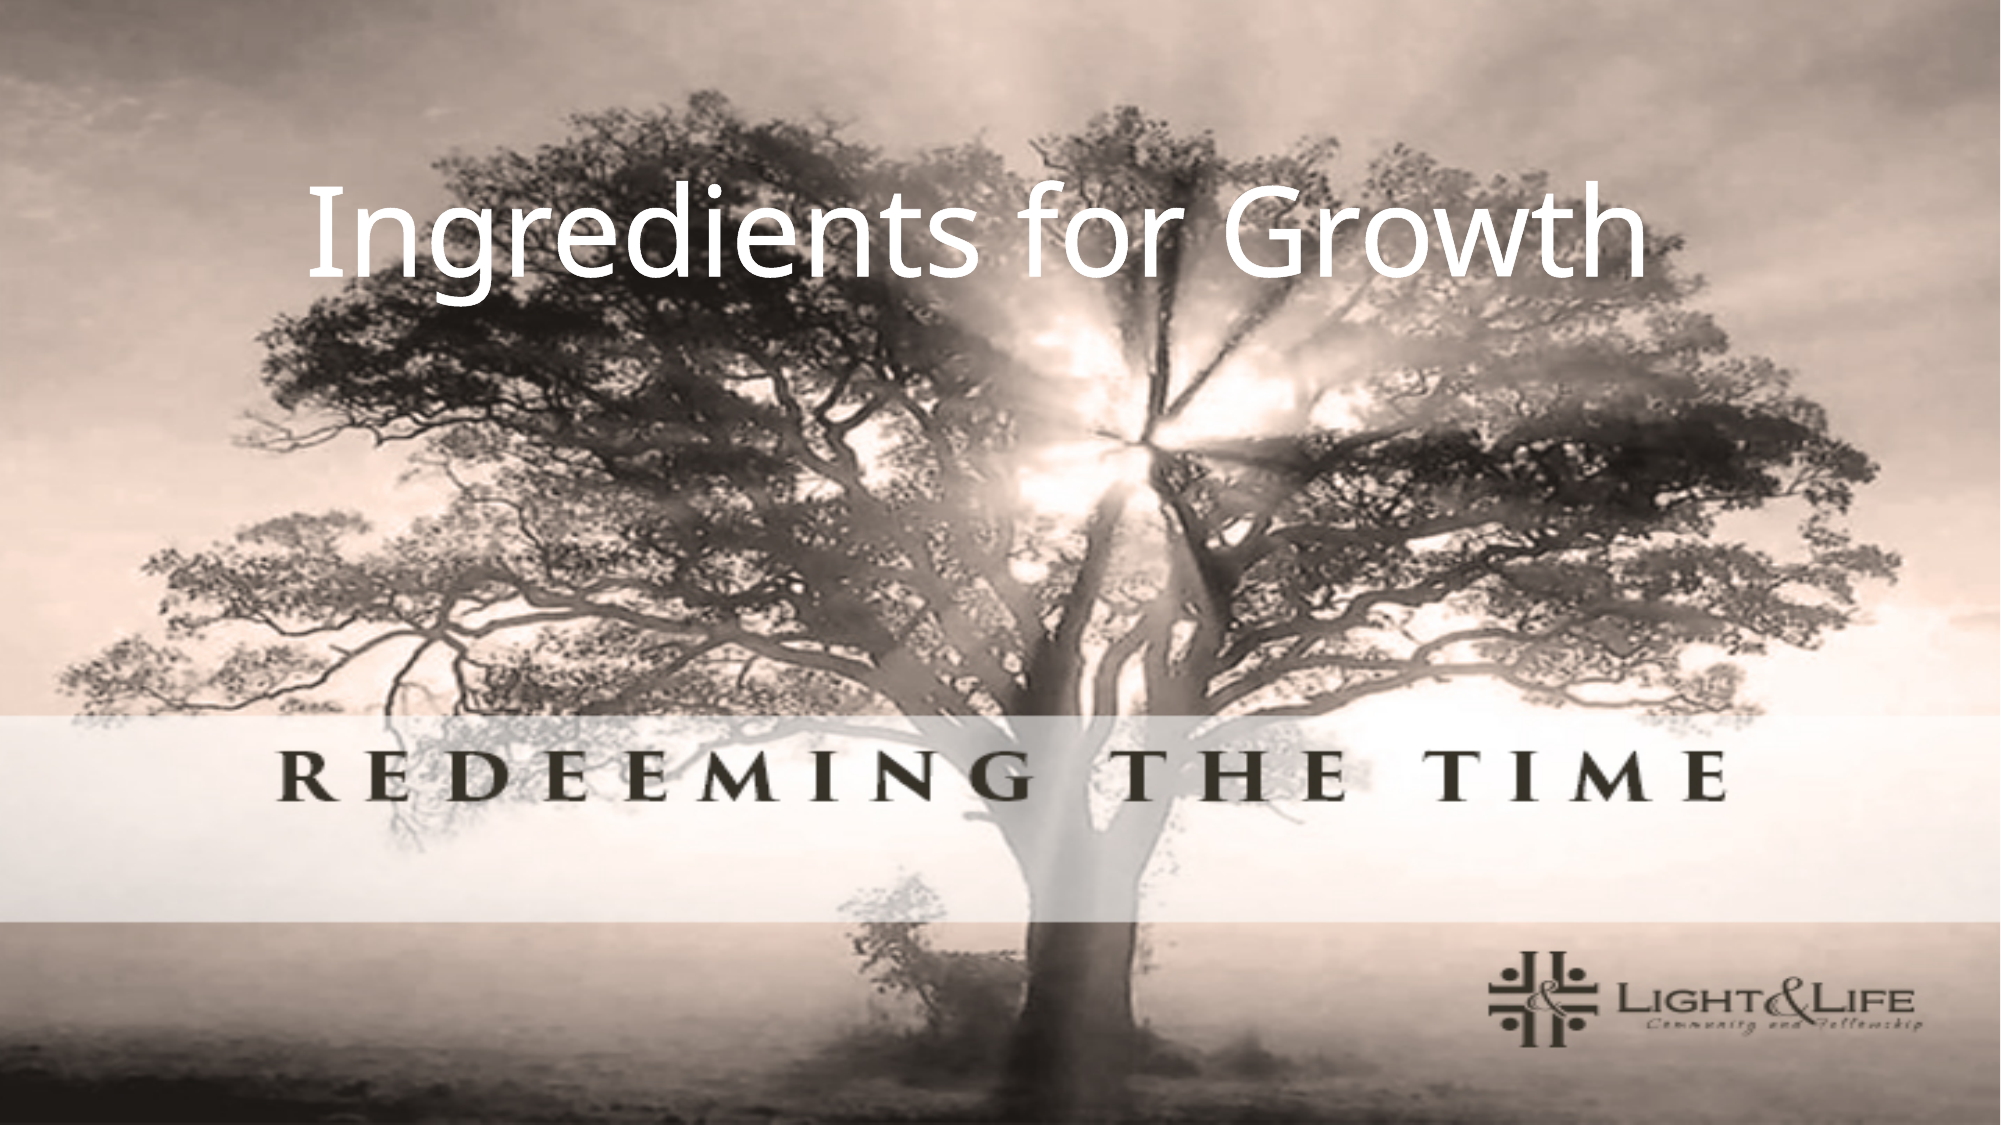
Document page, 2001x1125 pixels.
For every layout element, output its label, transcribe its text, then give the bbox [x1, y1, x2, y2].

title Ingredients for Growth [229, 38, 1730, 311]
picture [0, 0, 2001, 1125]
